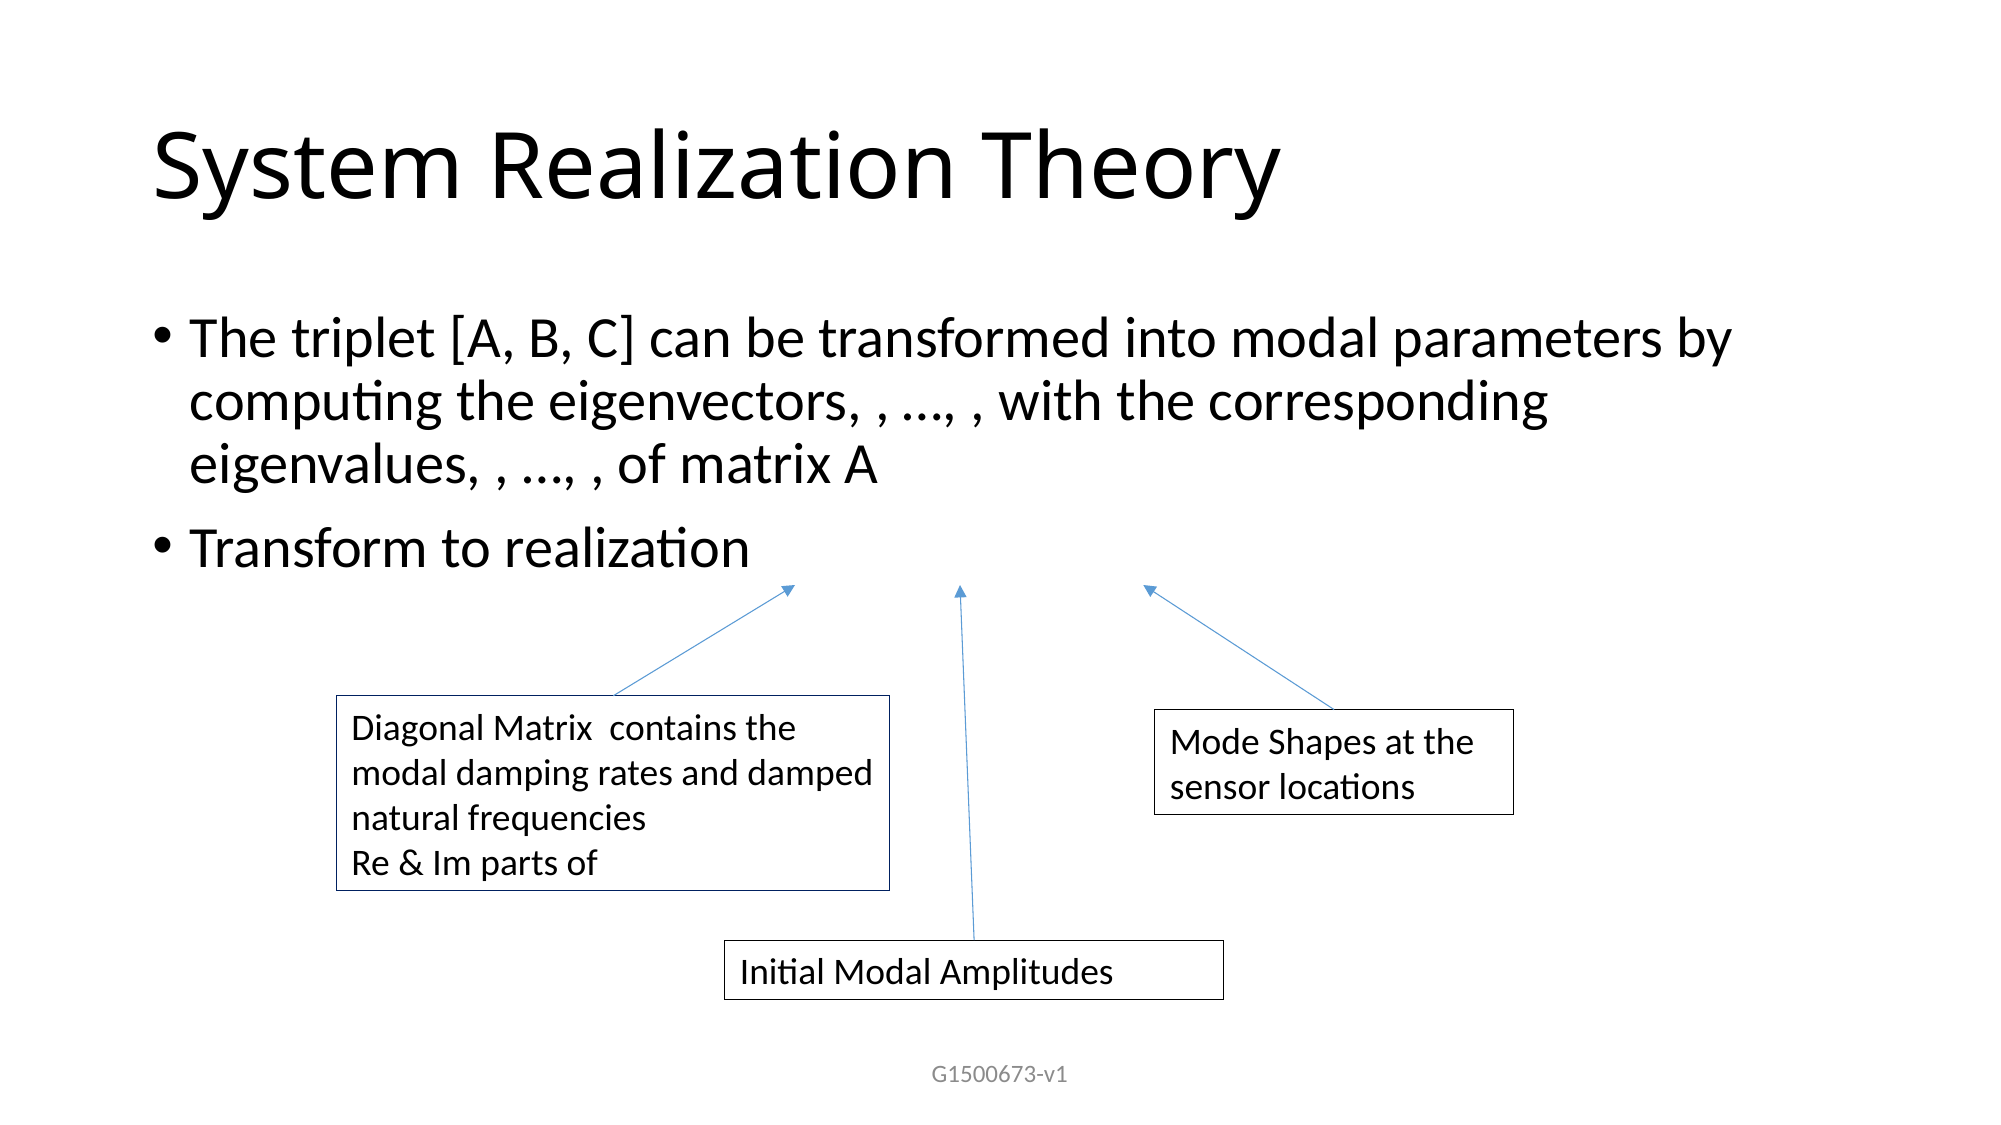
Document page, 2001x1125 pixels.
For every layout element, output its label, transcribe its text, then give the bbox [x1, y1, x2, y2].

title System Realization Theory [137, 59, 1863, 278]
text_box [959, 584, 975, 941]
text_box Initial Modal Amplitudes [724, 940, 1224, 1000]
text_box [613, 584, 795, 696]
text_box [1143, 584, 1335, 710]
text_box Mode Shapes at the sensor locations [1154, 709, 1514, 815]
footer G1500673-v1 [662, 1042, 1338, 1103]
